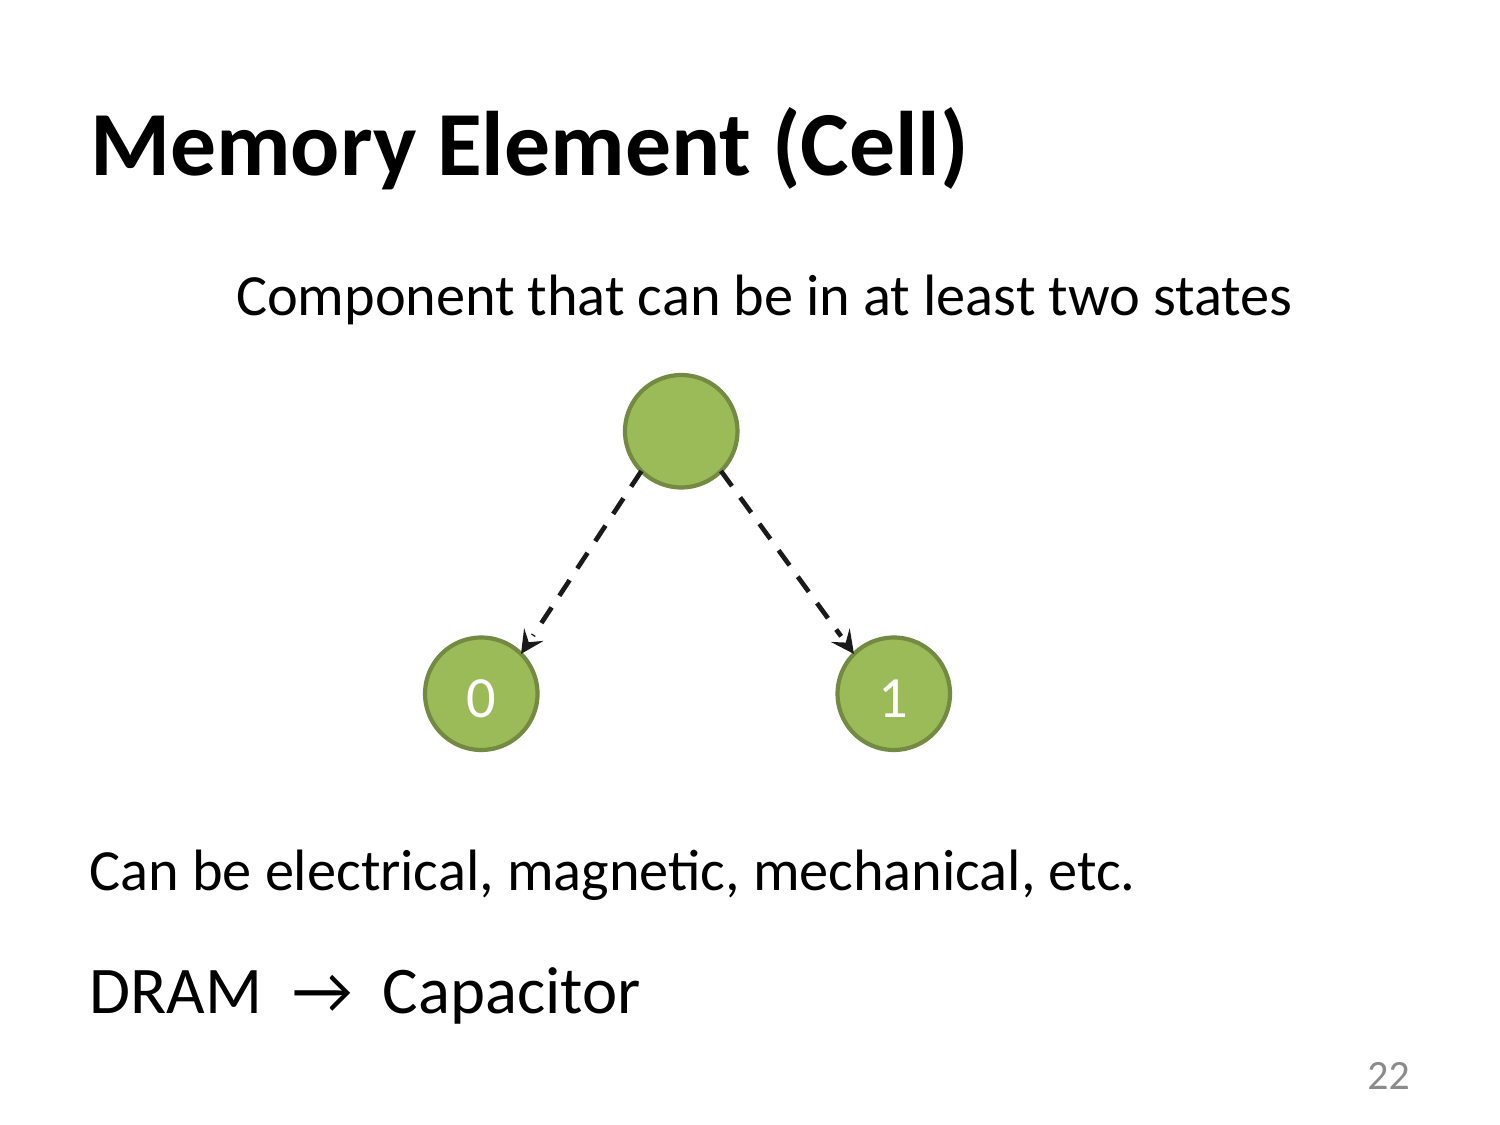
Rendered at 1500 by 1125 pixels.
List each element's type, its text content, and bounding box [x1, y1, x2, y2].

slide_number 22 [1074, 1042, 1425, 1103]
text_box Component that can be in at least two states [221, 249, 1308, 335]
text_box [489, 501, 673, 623]
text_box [695, 495, 880, 630]
text_box 1 [835, 635, 953, 753]
text_box Can be electrical, magnetic, mechanical, etc. [75, 825, 1388, 910]
text_box 0 [422, 635, 540, 753]
text_box DRAM → Capacitor [75, 939, 1388, 1034]
title Memory Element (Cell) [75, 45, 1425, 233]
text_box [622, 372, 740, 490]
